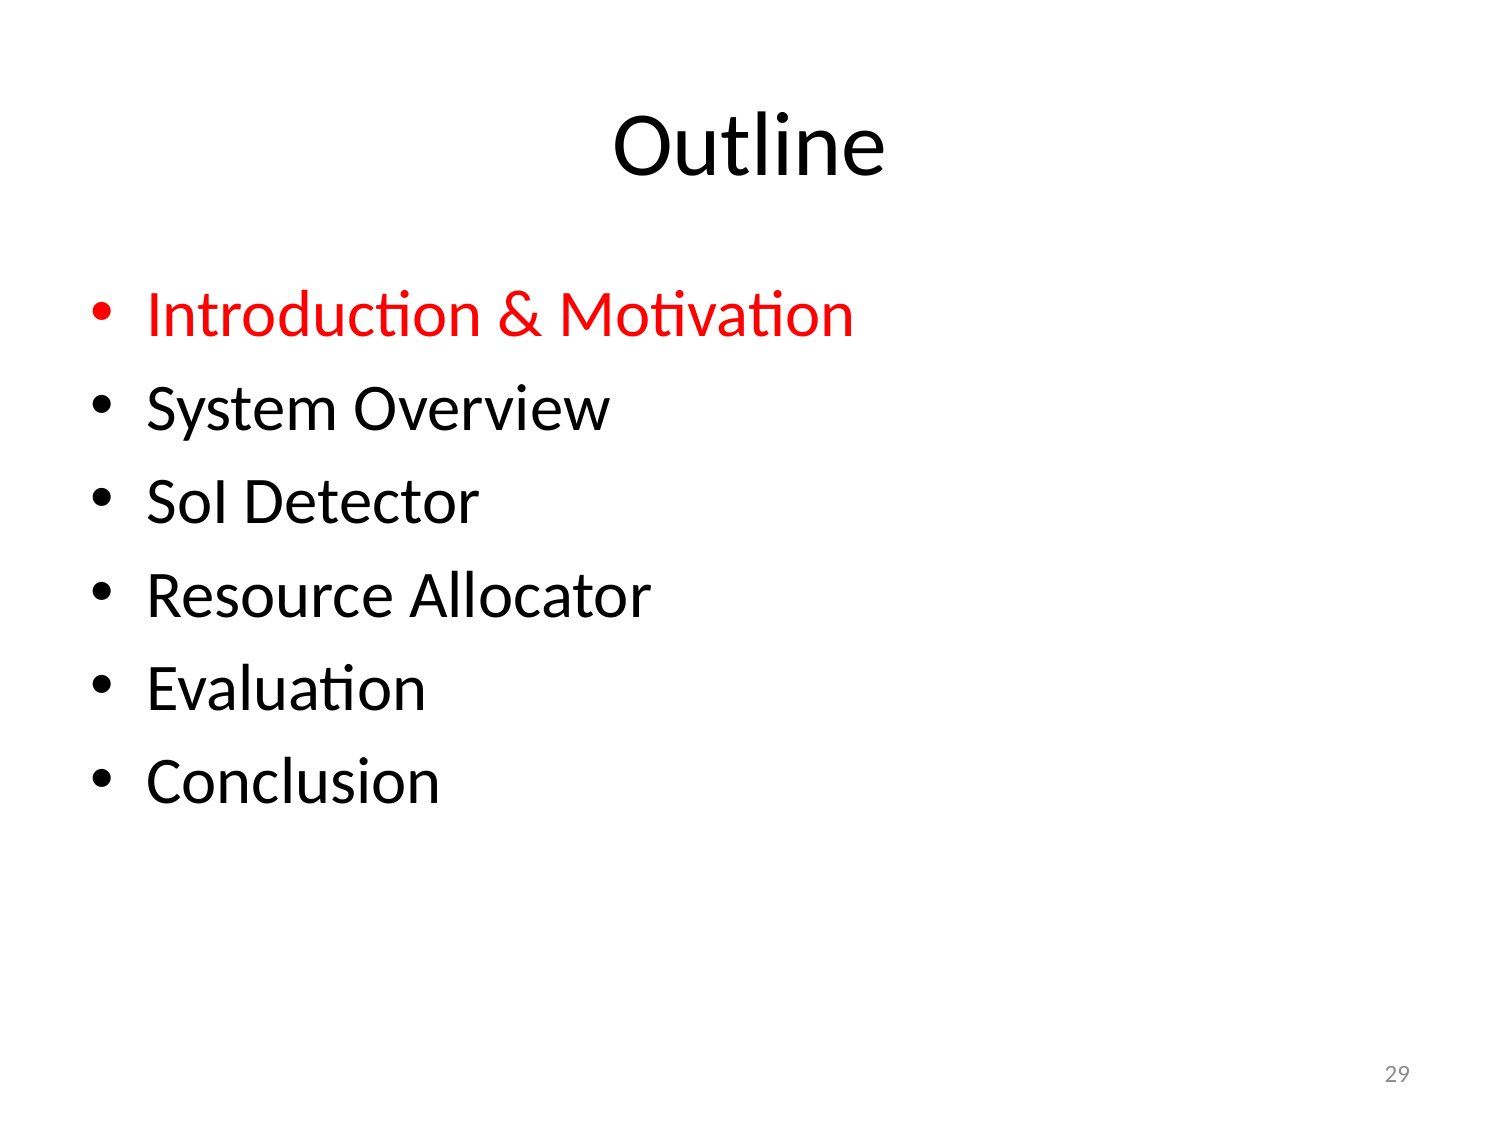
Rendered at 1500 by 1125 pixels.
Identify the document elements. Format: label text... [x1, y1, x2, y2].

slide_number 29 [1074, 1042, 1425, 1103]
list Introduction & Motivation System Overview SoI Detector Resource Allocator Evaluation Conclusion [75, 262, 1425, 1005]
title Outline [75, 45, 1425, 233]
